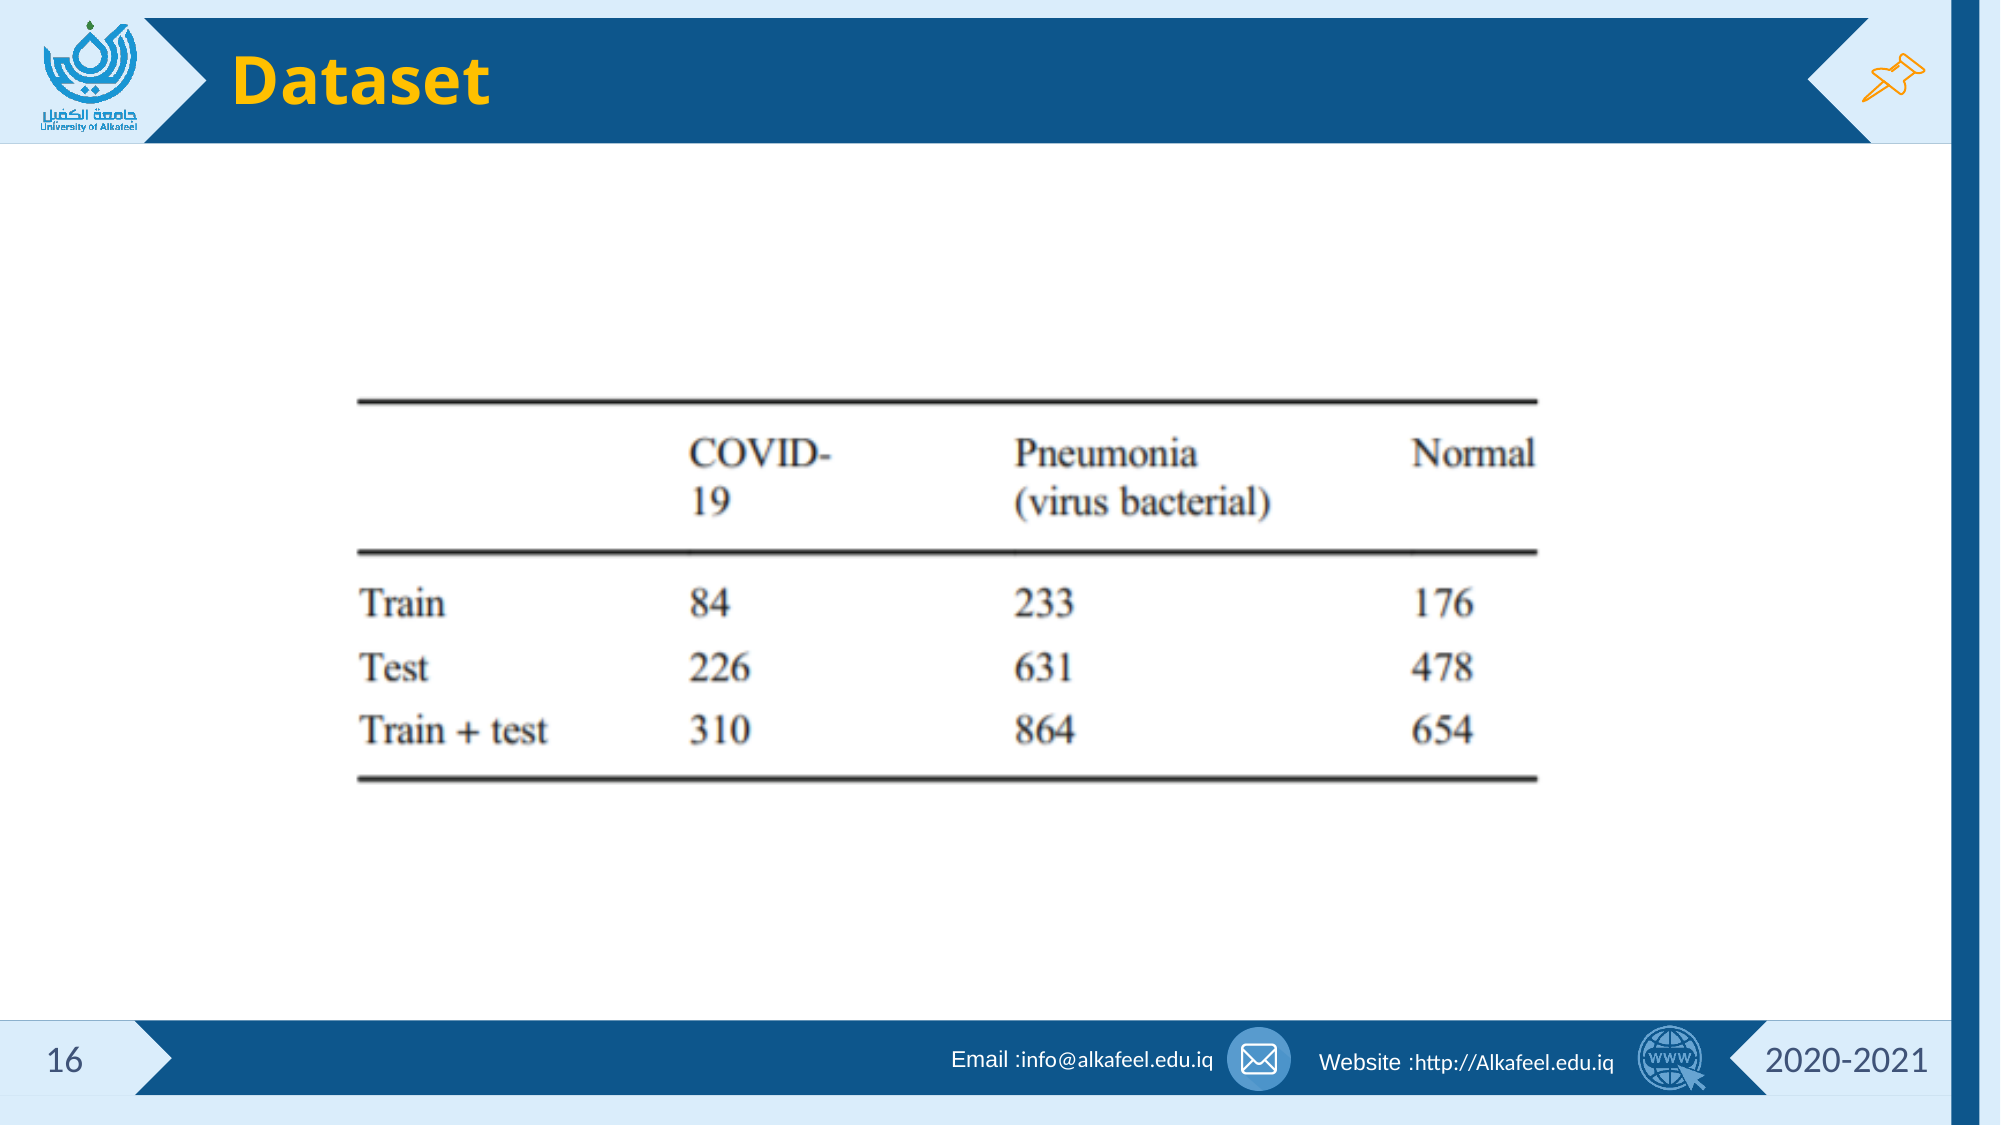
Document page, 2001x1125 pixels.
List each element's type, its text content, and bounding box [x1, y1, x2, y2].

picture [346, 379, 1554, 801]
slide_number 2020-2021 [1750, 1028, 1948, 1088]
text_box Dataset [216, 30, 1762, 126]
picture [28, 16, 147, 138]
slide_number 16 [30, 1028, 125, 1088]
